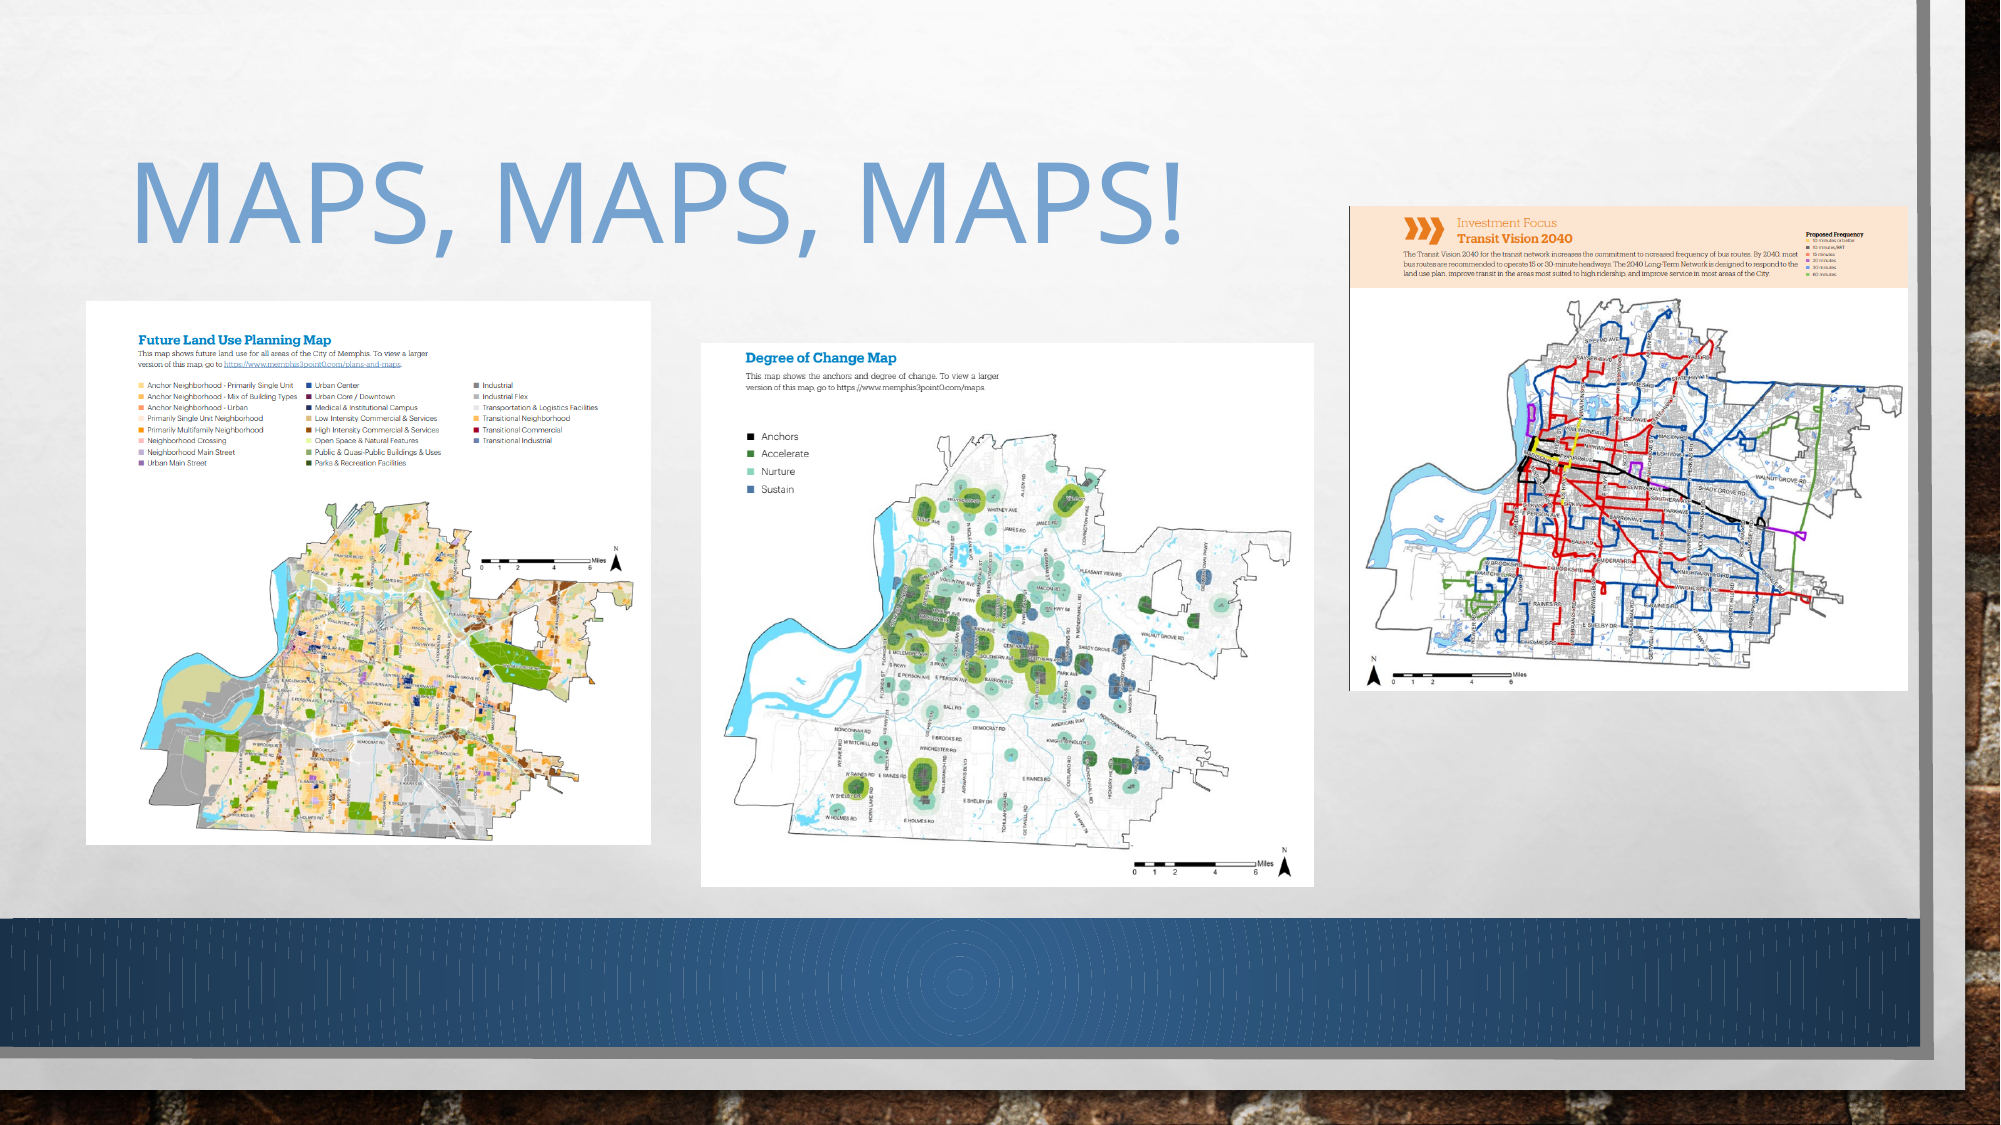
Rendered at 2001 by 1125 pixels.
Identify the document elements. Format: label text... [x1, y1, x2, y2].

picture [1348, 206, 1908, 691]
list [86, 301, 651, 845]
picture [0, 0, 2000, 1125]
picture [701, 343, 1314, 887]
title Maps, maps, maps! [112, 112, 1818, 302]
